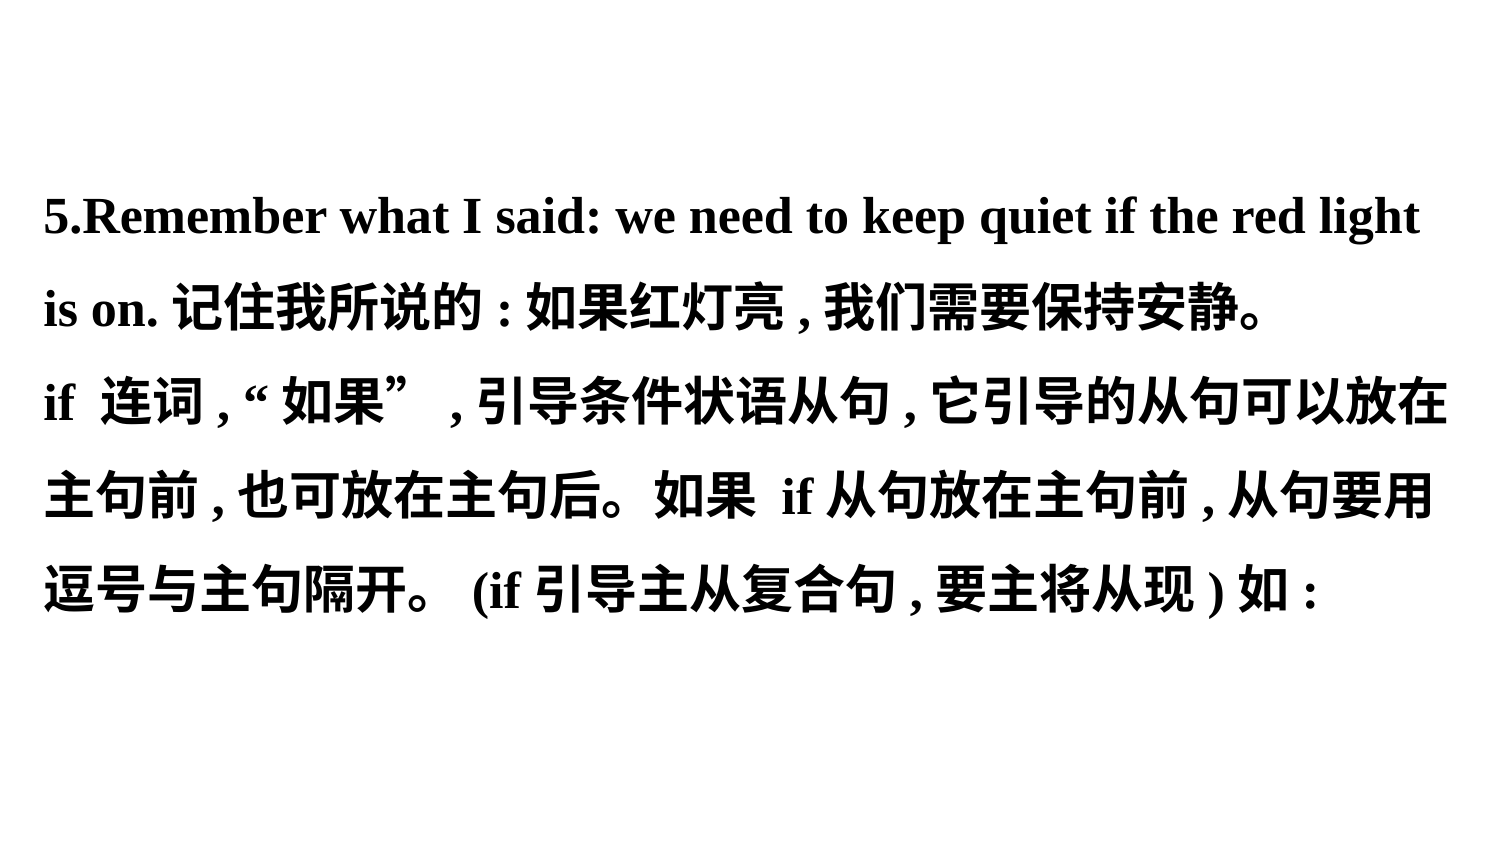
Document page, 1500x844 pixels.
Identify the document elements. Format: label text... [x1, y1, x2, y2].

text_box 5.Remember what I said: we need to keep quiet if the red light is on.记住我所说的:如果红灯亮,我们需要保持安静。 if 连词, “如果”,引导条件状语从句,它引导的从句可以放在主句前,也可放在主句后。如果 if从句放在主句前,从句要用逗号与主句隔开。(if引导主从复合句,要主将从现)如: [31, 143, 1463, 625]
